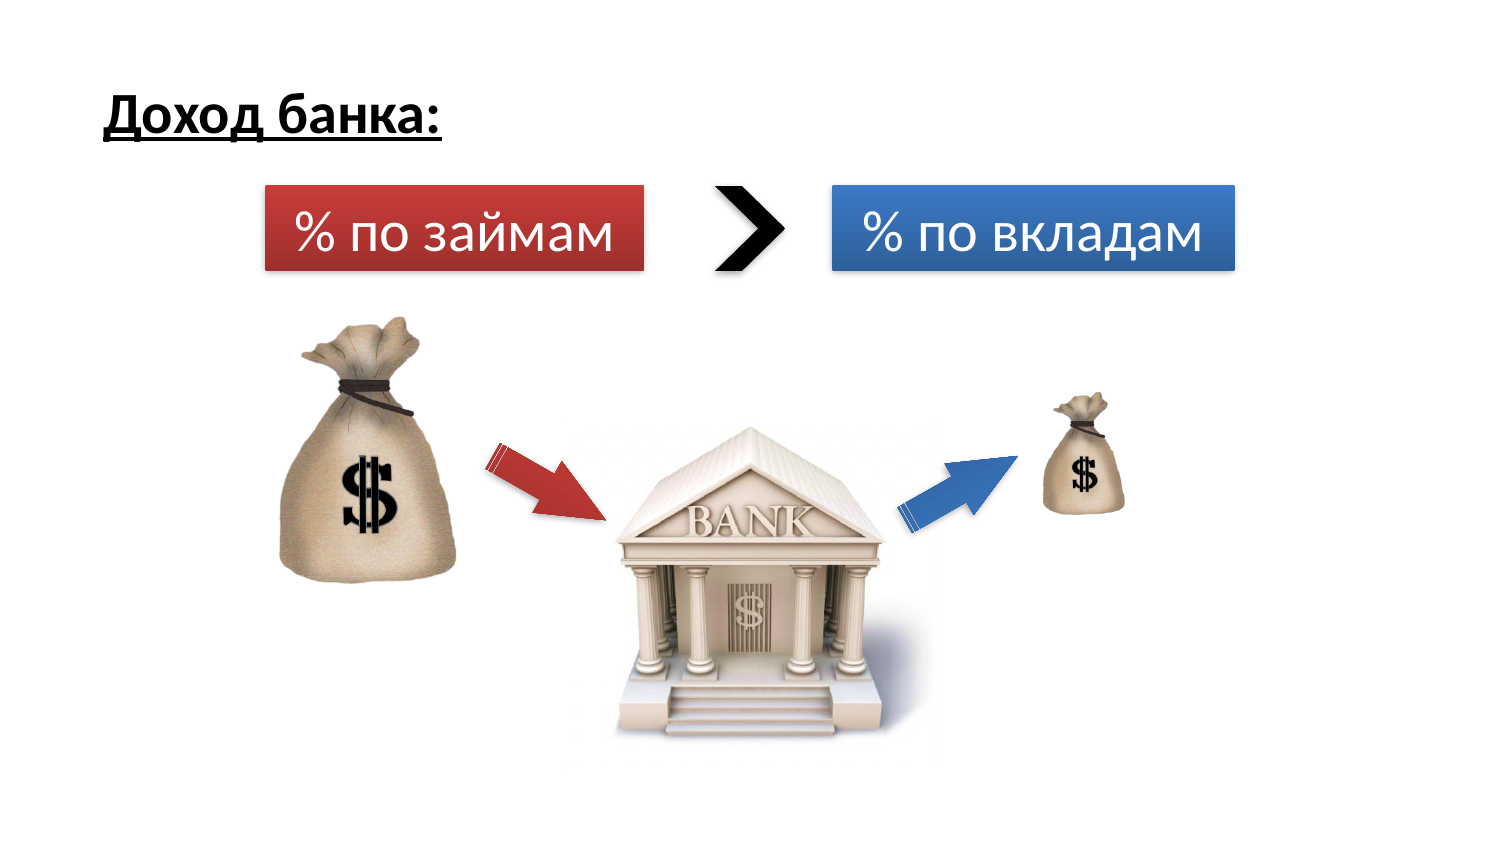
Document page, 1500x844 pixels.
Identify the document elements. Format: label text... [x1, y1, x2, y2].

text_box % по займам [265, 185, 644, 271]
picture [562, 417, 938, 770]
picture [206, 300, 518, 612]
picture [1009, 384, 1153, 528]
text_box [714, 185, 786, 272]
text_box % по вкладам [832, 185, 1235, 271]
text_box Доход банка: [88, 67, 1412, 153]
text_box [522, 455, 557, 516]
text_box [941, 457, 1004, 517]
